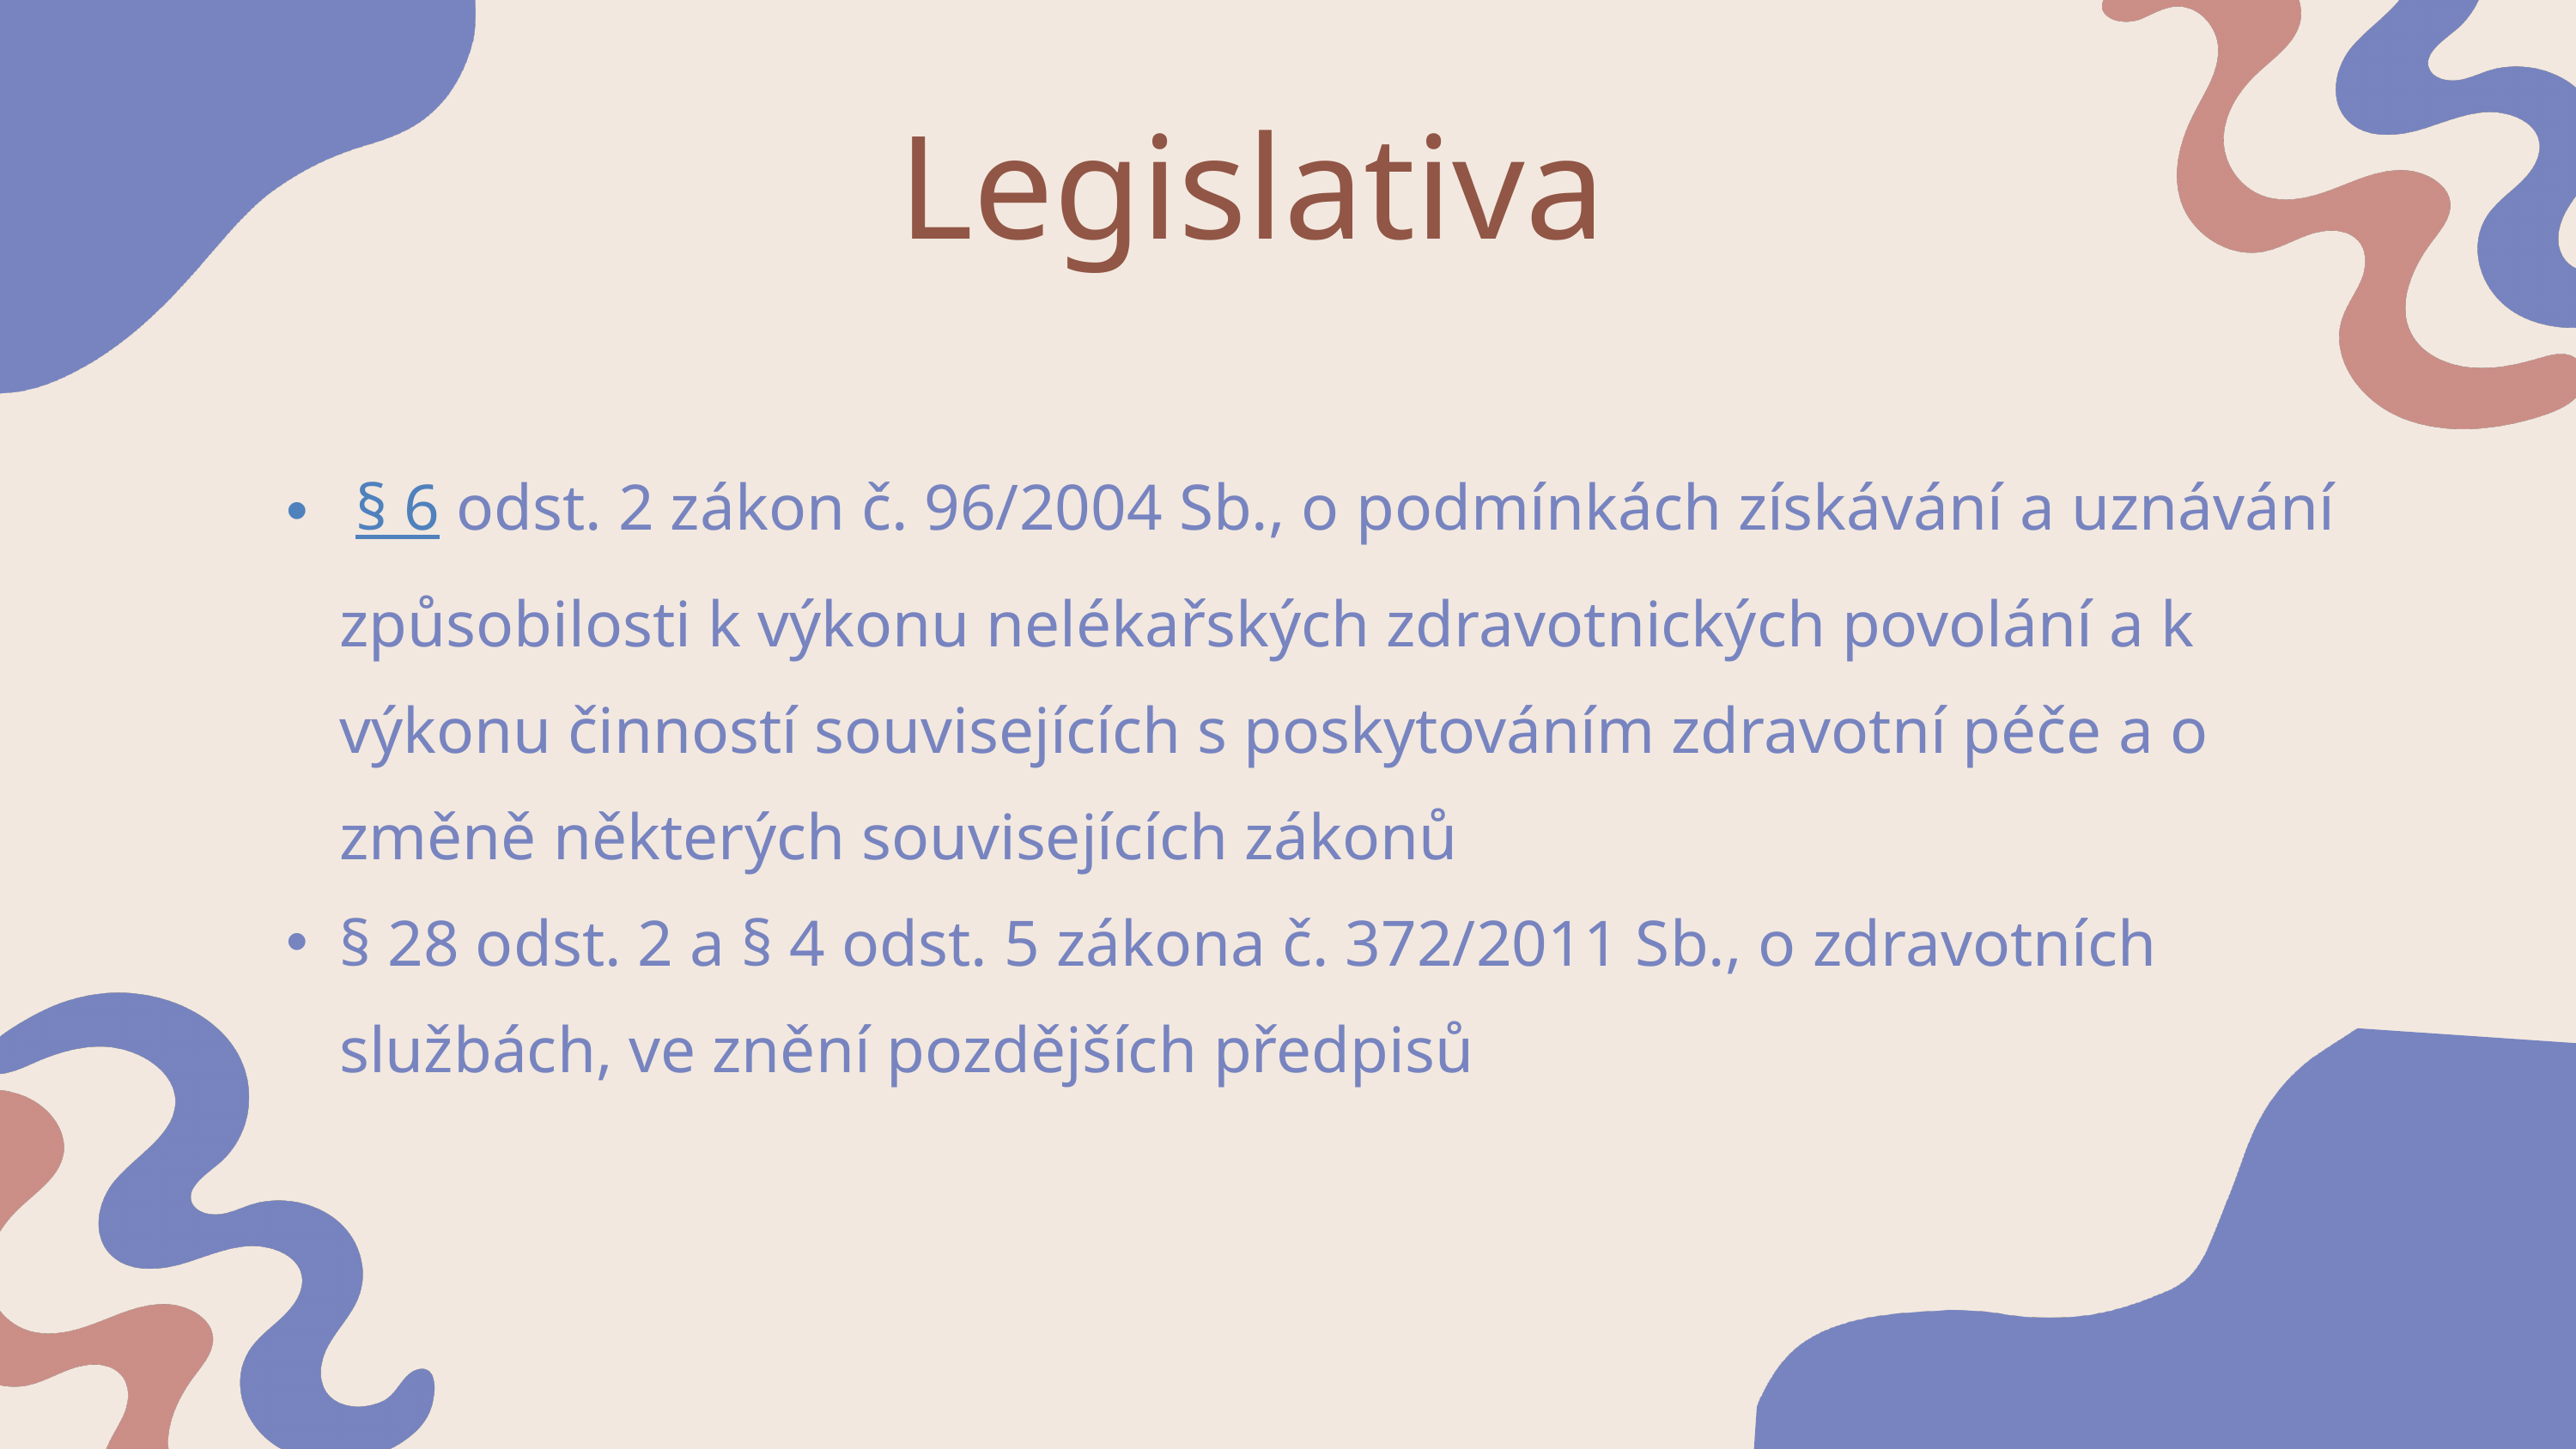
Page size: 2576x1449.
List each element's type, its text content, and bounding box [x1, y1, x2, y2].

text_box Legislativa [898, 112, 1923, 268]
text_box [2088, 0, 2576, 435]
text_box [0, 0, 477, 397]
text_box [0, 989, 439, 1449]
text_box [1753, 1029, 2576, 1449]
text_box § 6 odst. 2 zákon č. 96/2004 Sb., o podmínkách získávání a uznávání způsobilosti k výkonu nelékařských zdravotnických povolání a k výkonu činností souvisejících s poskytováním zdravotní péče a o změně některých souvisejících zákonů § 28 odst. 2 a § 4 odst. 5 zákona č. 372/2011 Sb., o zdravotních službách, ve znění pozdějších předpisů [233, 340, 2383, 1085]
